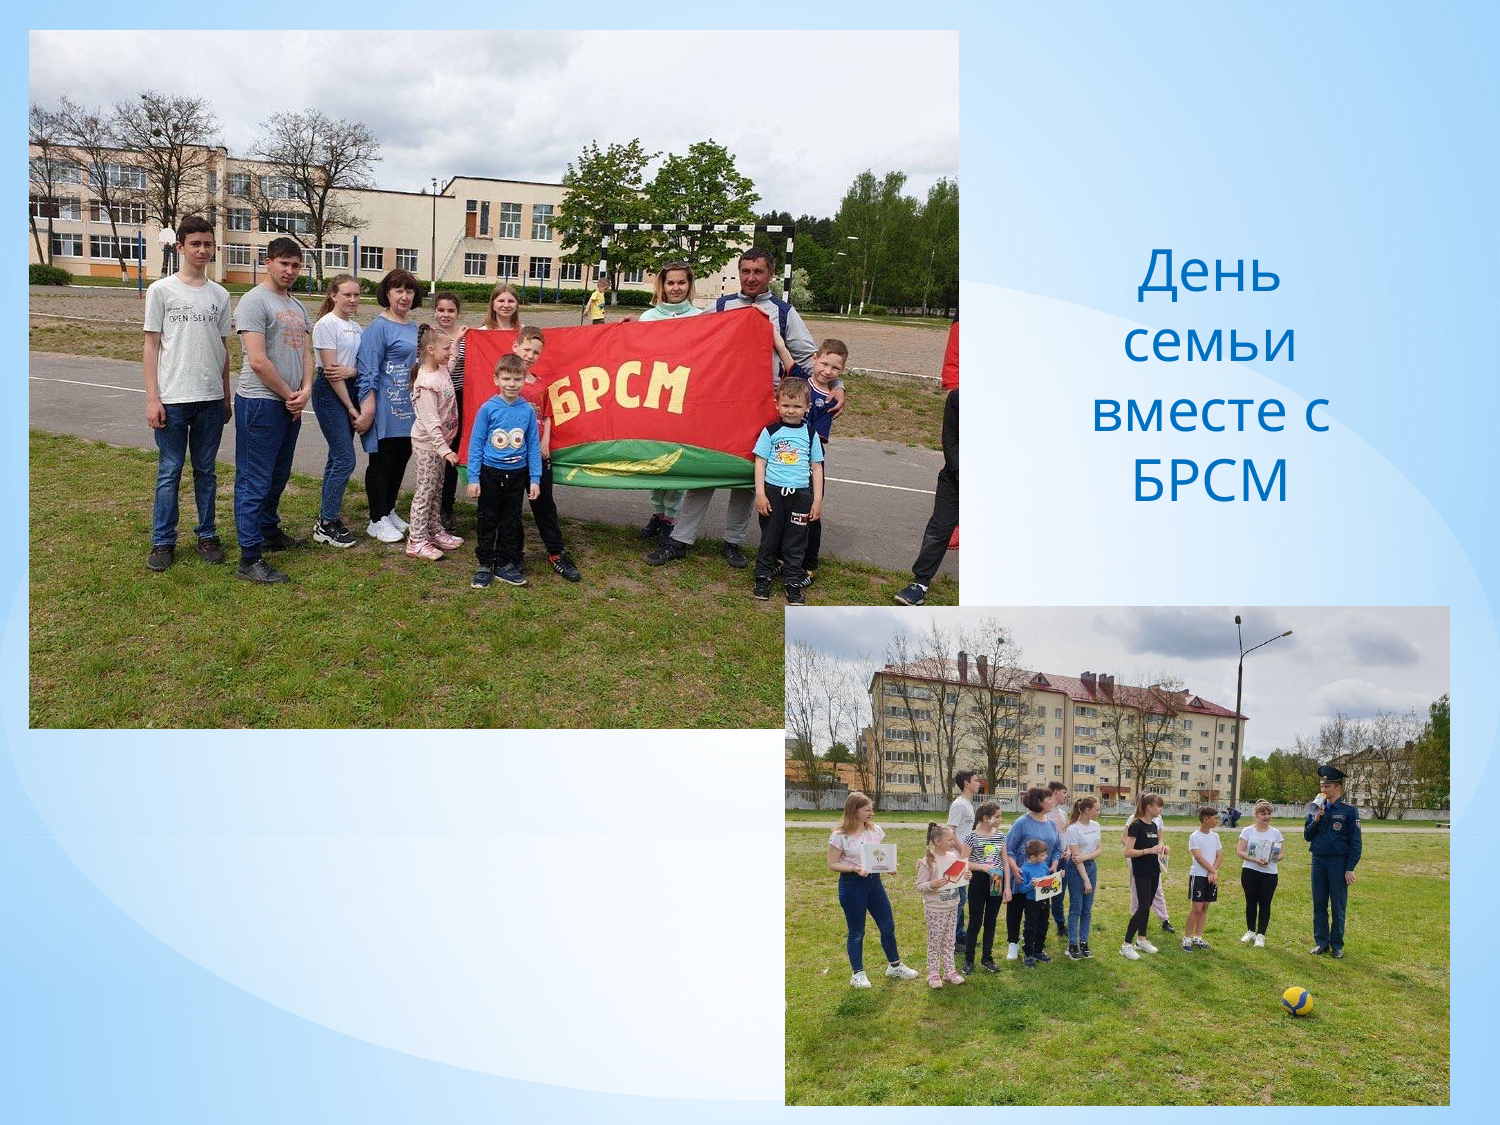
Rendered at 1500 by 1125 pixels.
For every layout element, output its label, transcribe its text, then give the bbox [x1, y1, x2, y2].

picture [29, 30, 1450, 1107]
text_box День семьи вместе с БРСМ [1057, 225, 1365, 521]
